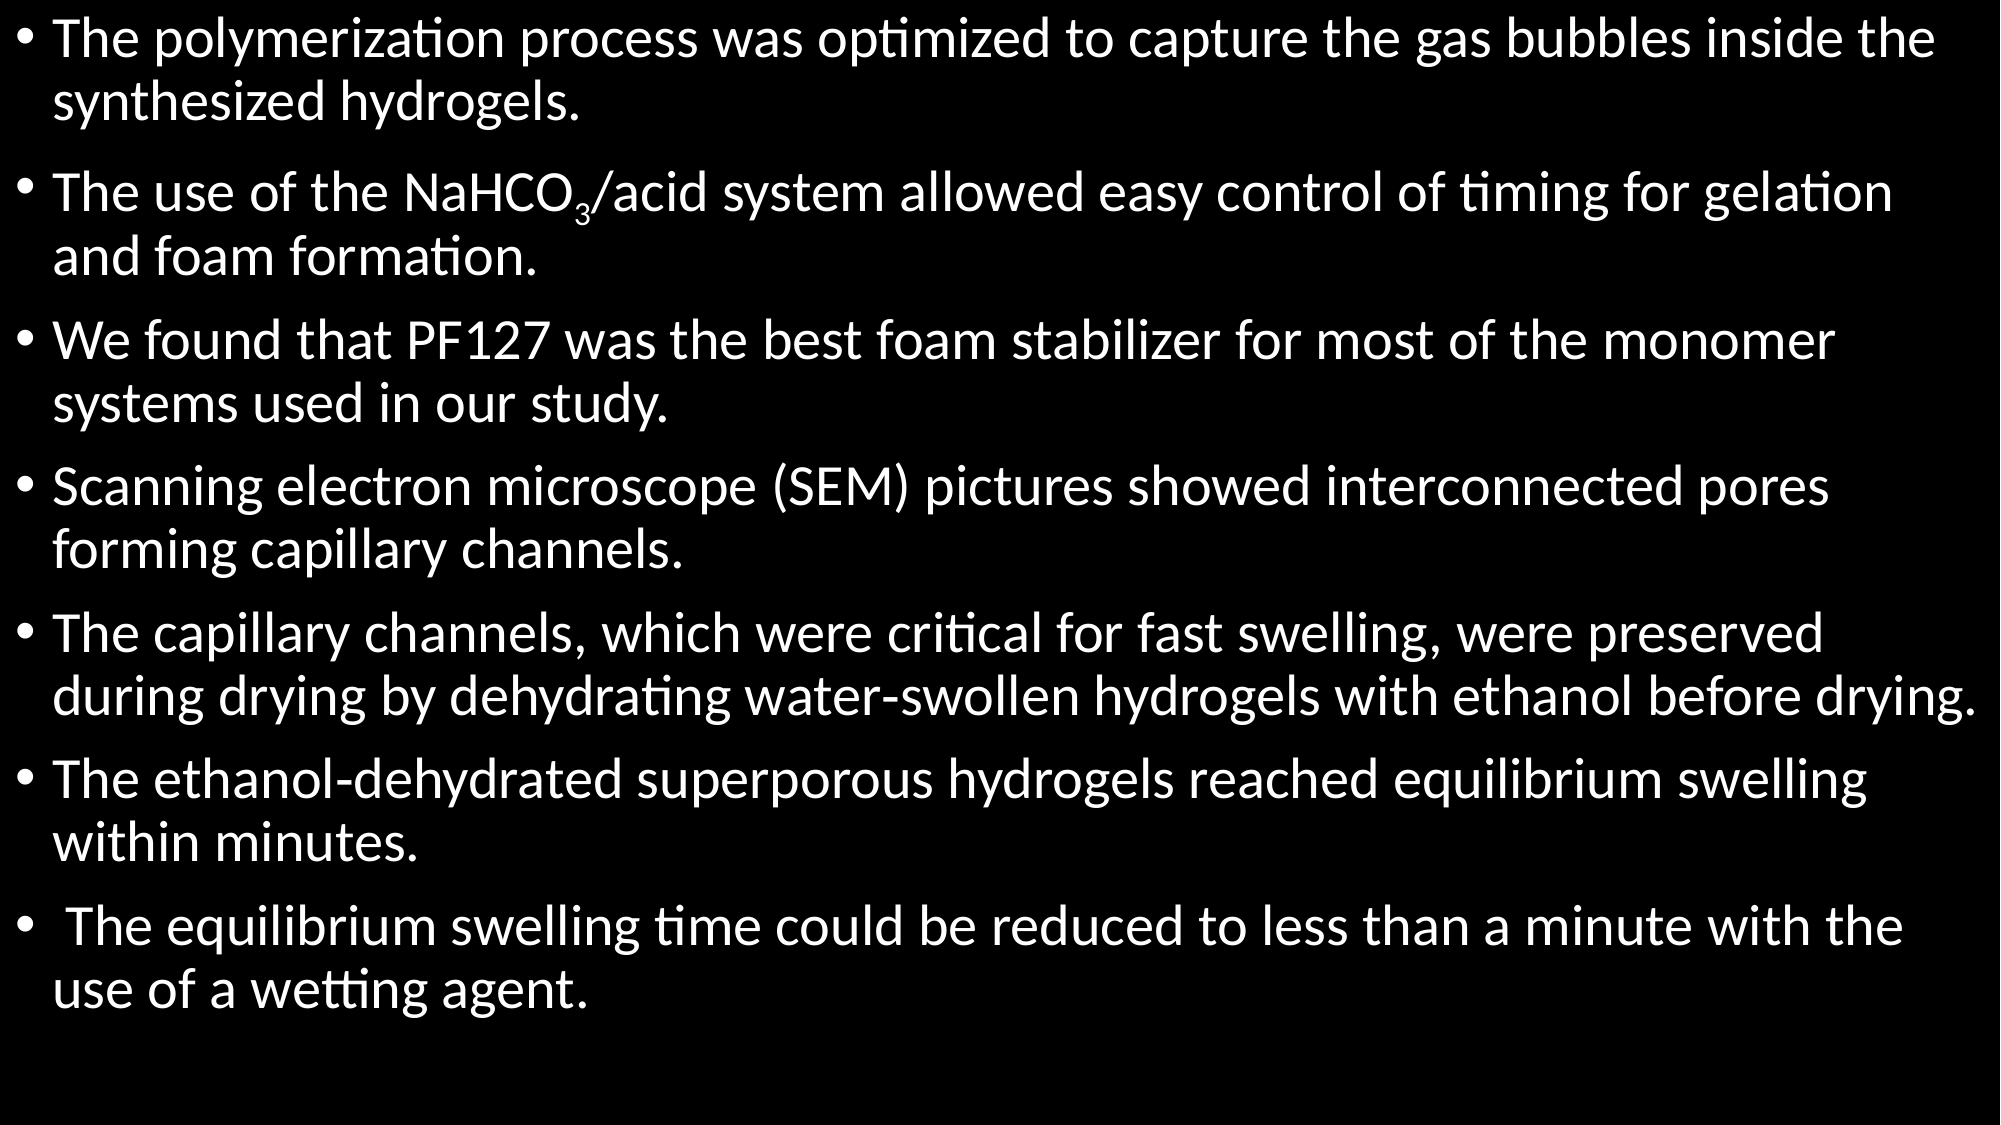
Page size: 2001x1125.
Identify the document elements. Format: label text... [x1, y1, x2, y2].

list The polymerization process was optimized to capture the gas bubbles inside the synthesized hydrogels. The use of the NaHCO3/acid system allowed easy control of timing for gelation and foam formation. We found that PF127 was the best foam stabilizer for most of the monomer systems used in our study. Scanning electron microscope (SEM) pictures showed interconnected pores forming capillary channels. The capillary channels, which were critical for fast swelling, were preserved during drying by dehydrating water‐swollen hydrogels with ethanol before drying. The ethanol‐dehydrated superporous hydrogels reached equilibrium swelling within minutes. The equilibrium swelling time could be reduced to less than a minute with the use of a wetting agent. [0, 0, 2000, 1125]
